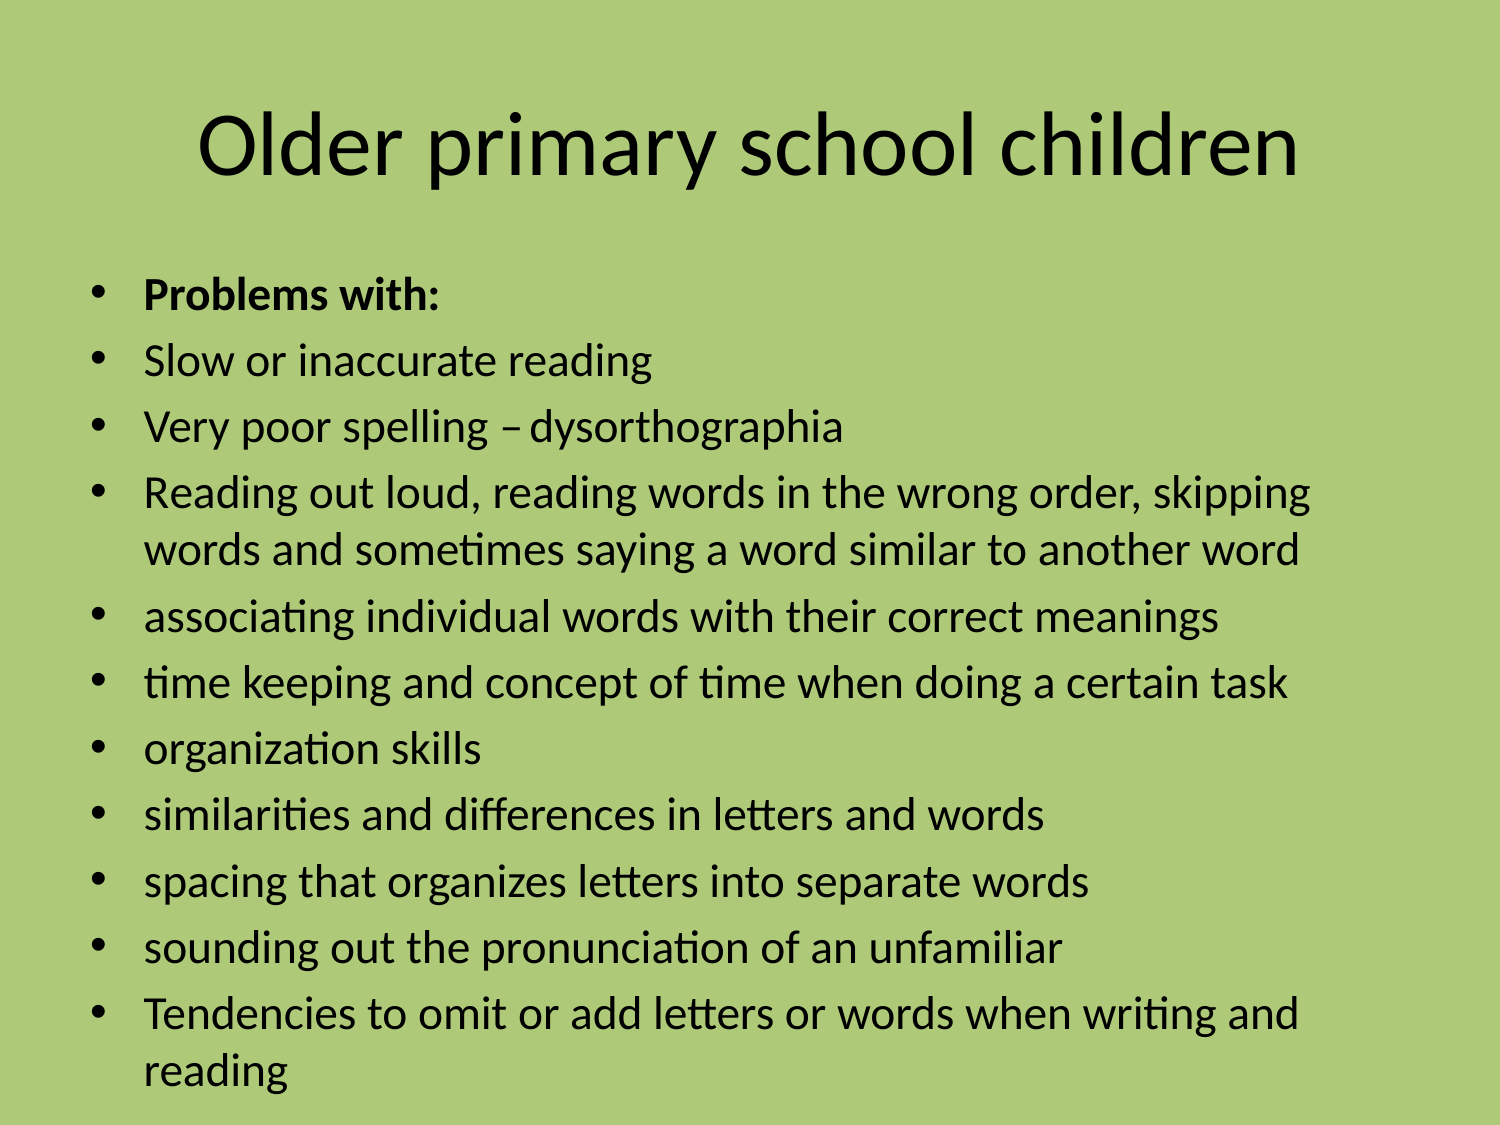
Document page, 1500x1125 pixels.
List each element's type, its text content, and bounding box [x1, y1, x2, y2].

list Problems with: Slow or inaccurate reading Very poor spelling – dysorthographia Reading out loud, reading words in the wrong order, skipping words and sometimes saying a word similar to another word associating individual words with their correct meanings time keeping and concept of time when doing a certain task organization skills similarities and differences in letters and words spacing that organizes letters into separate words sounding out the pronunciation of an unfamiliar Tendencies to omit or add letters or words when writing and reading [75, 255, 1425, 1106]
title Older primary school children [75, 45, 1425, 233]
